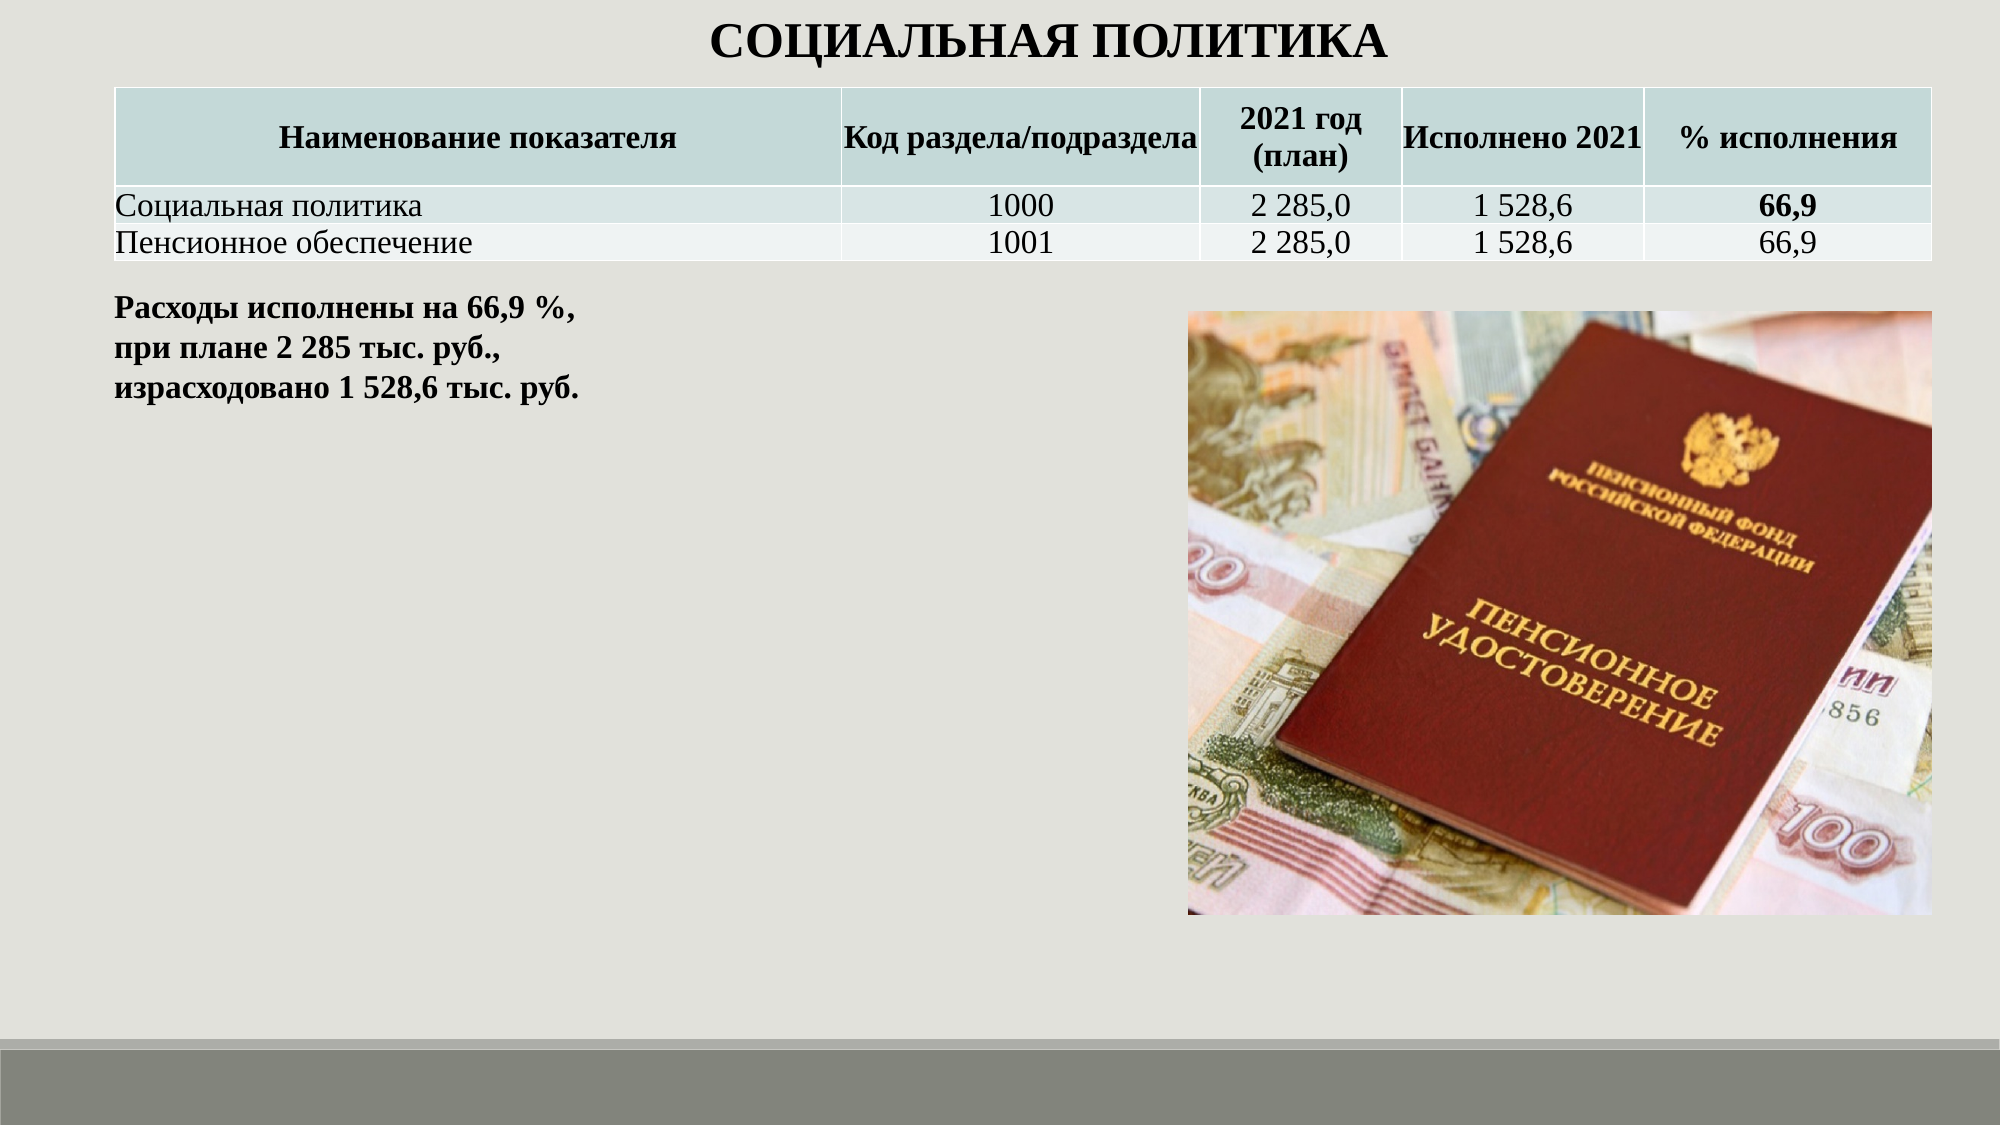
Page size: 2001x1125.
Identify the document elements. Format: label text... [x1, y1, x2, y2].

text_box Расходы исполнены на 66,9 %, при плане 2 285 тыс. руб., израсходовано 1 528,6 тыс. руб. [99, 278, 655, 413]
table_header Код раздела/подраздела [842, 88, 1199, 185]
table_header Наименование показателя [116, 88, 841, 185]
table_cell Социальная политика [116, 187, 841, 223]
table_cell 66,9 [1645, 187, 1931, 223]
table_cell 1001 [842, 224, 1199, 260]
table_cell 66,9 [1645, 224, 1931, 260]
table_cell 2 285,0 [1201, 187, 1401, 223]
picture [1188, 310, 1933, 916]
table_header Исполнено 2021 [1403, 88, 1643, 185]
table_cell 2 285,0 [1201, 224, 1401, 260]
table_cell Пенсионное обеспечение [116, 224, 841, 260]
text_box СОЦИАЛЬНАЯ ПОЛИТИКА [546, 0, 1553, 75]
table_cell 1 528,6 [1403, 224, 1643, 260]
table_header 2021 год (план) [1201, 88, 1401, 185]
table_cell 1000 [842, 187, 1199, 223]
table_header % исполнения [1645, 88, 1931, 185]
table_cell 1 528,6 [1403, 187, 1643, 223]
